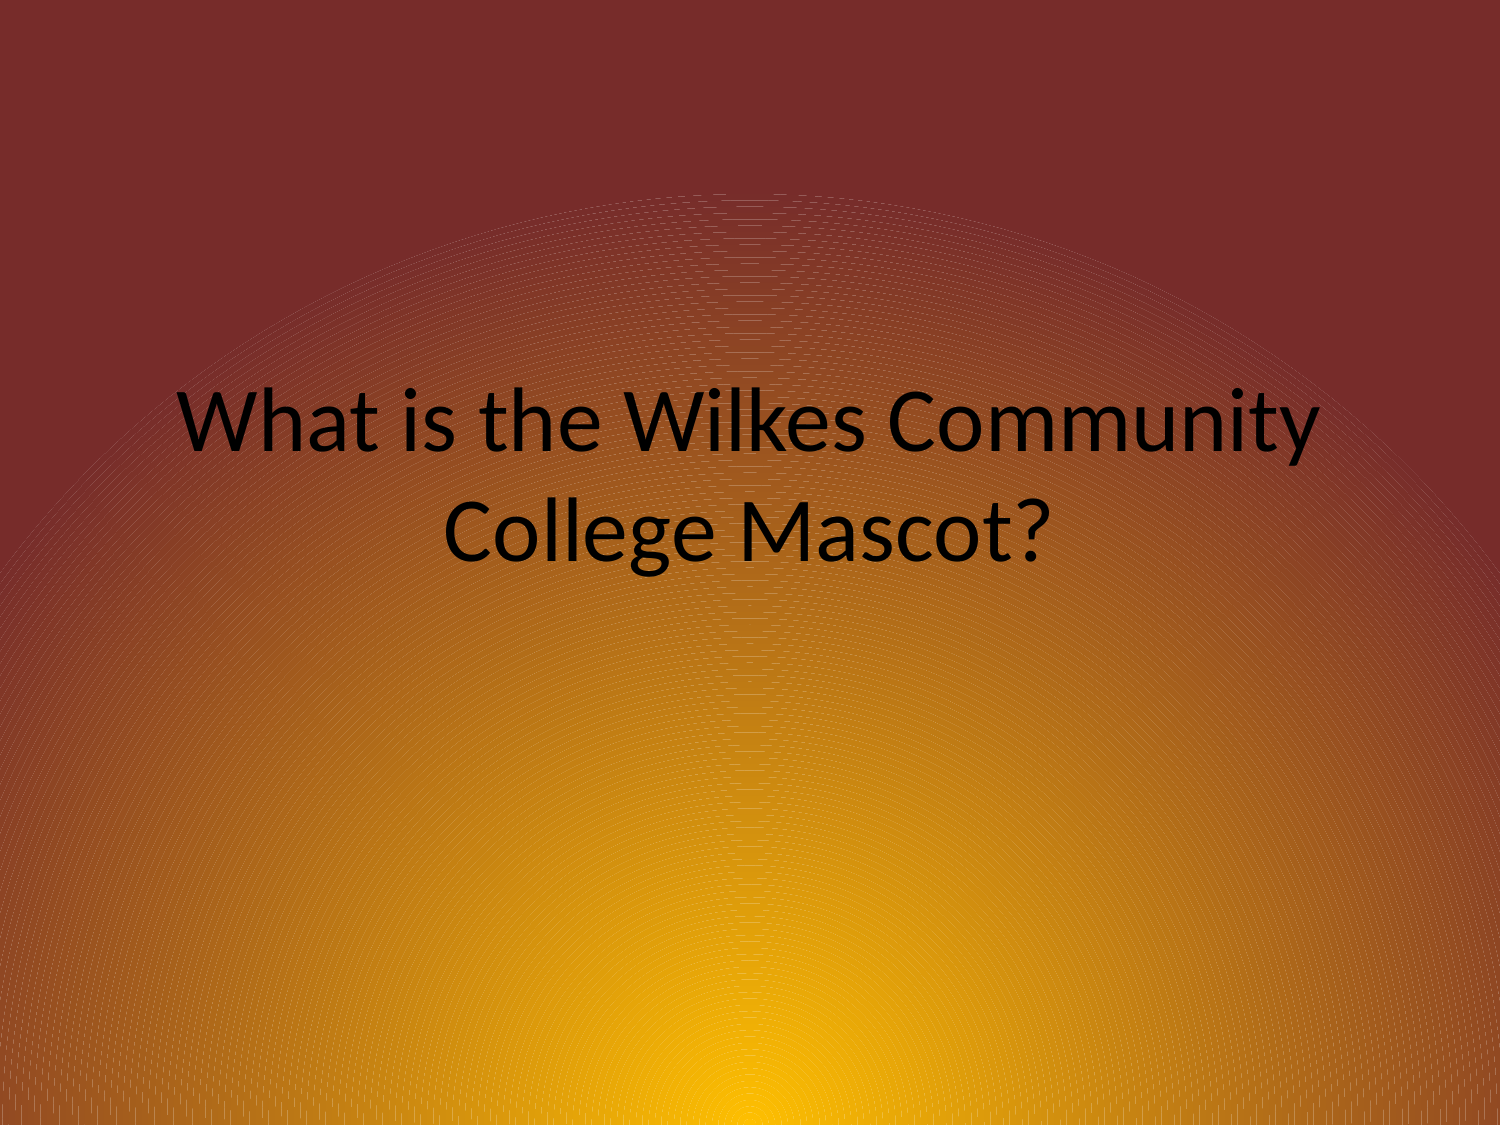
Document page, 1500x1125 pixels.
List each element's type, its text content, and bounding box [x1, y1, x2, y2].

title What is the Wilkes Community College Mascot? [112, 349, 1388, 591]
